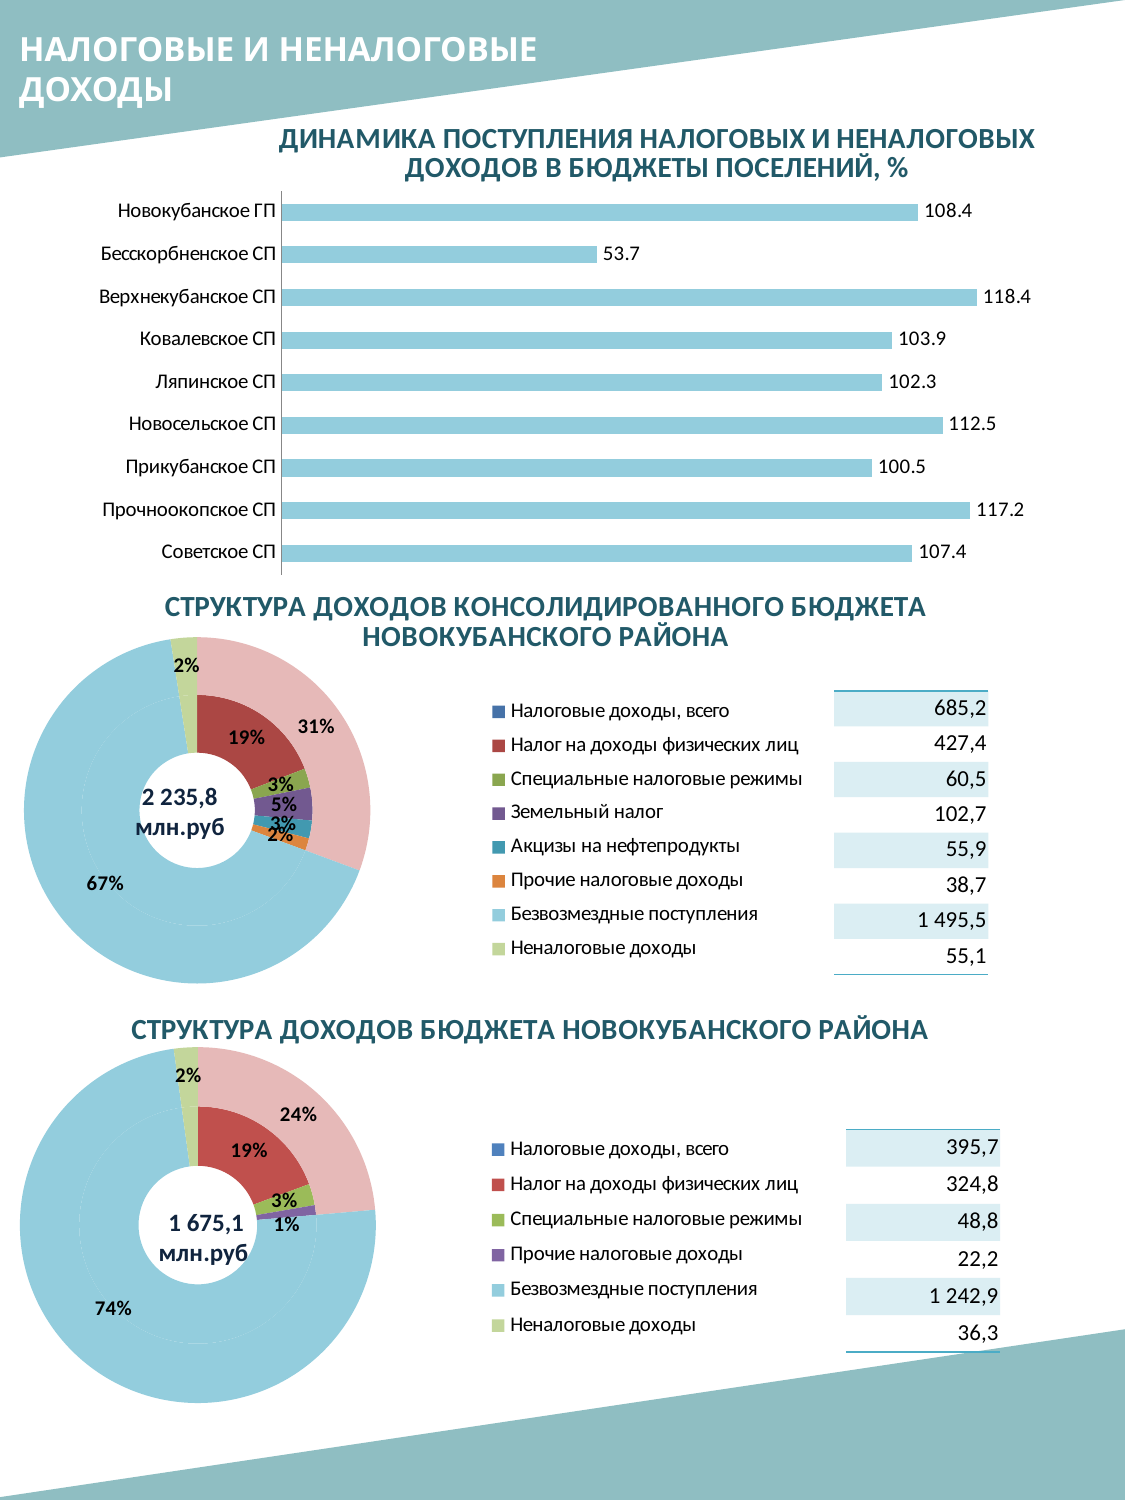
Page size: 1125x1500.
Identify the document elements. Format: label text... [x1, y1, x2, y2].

chart [0, 86, 1125, 1481]
text_box [0, 1489, 1125, 1500]
text_box [0, 0, 1125, 160]
text_box НАЛОГОВЫЕ И НЕНАЛОГОВЫЕ ДОХОДЫ [4, 20, 681, 116]
